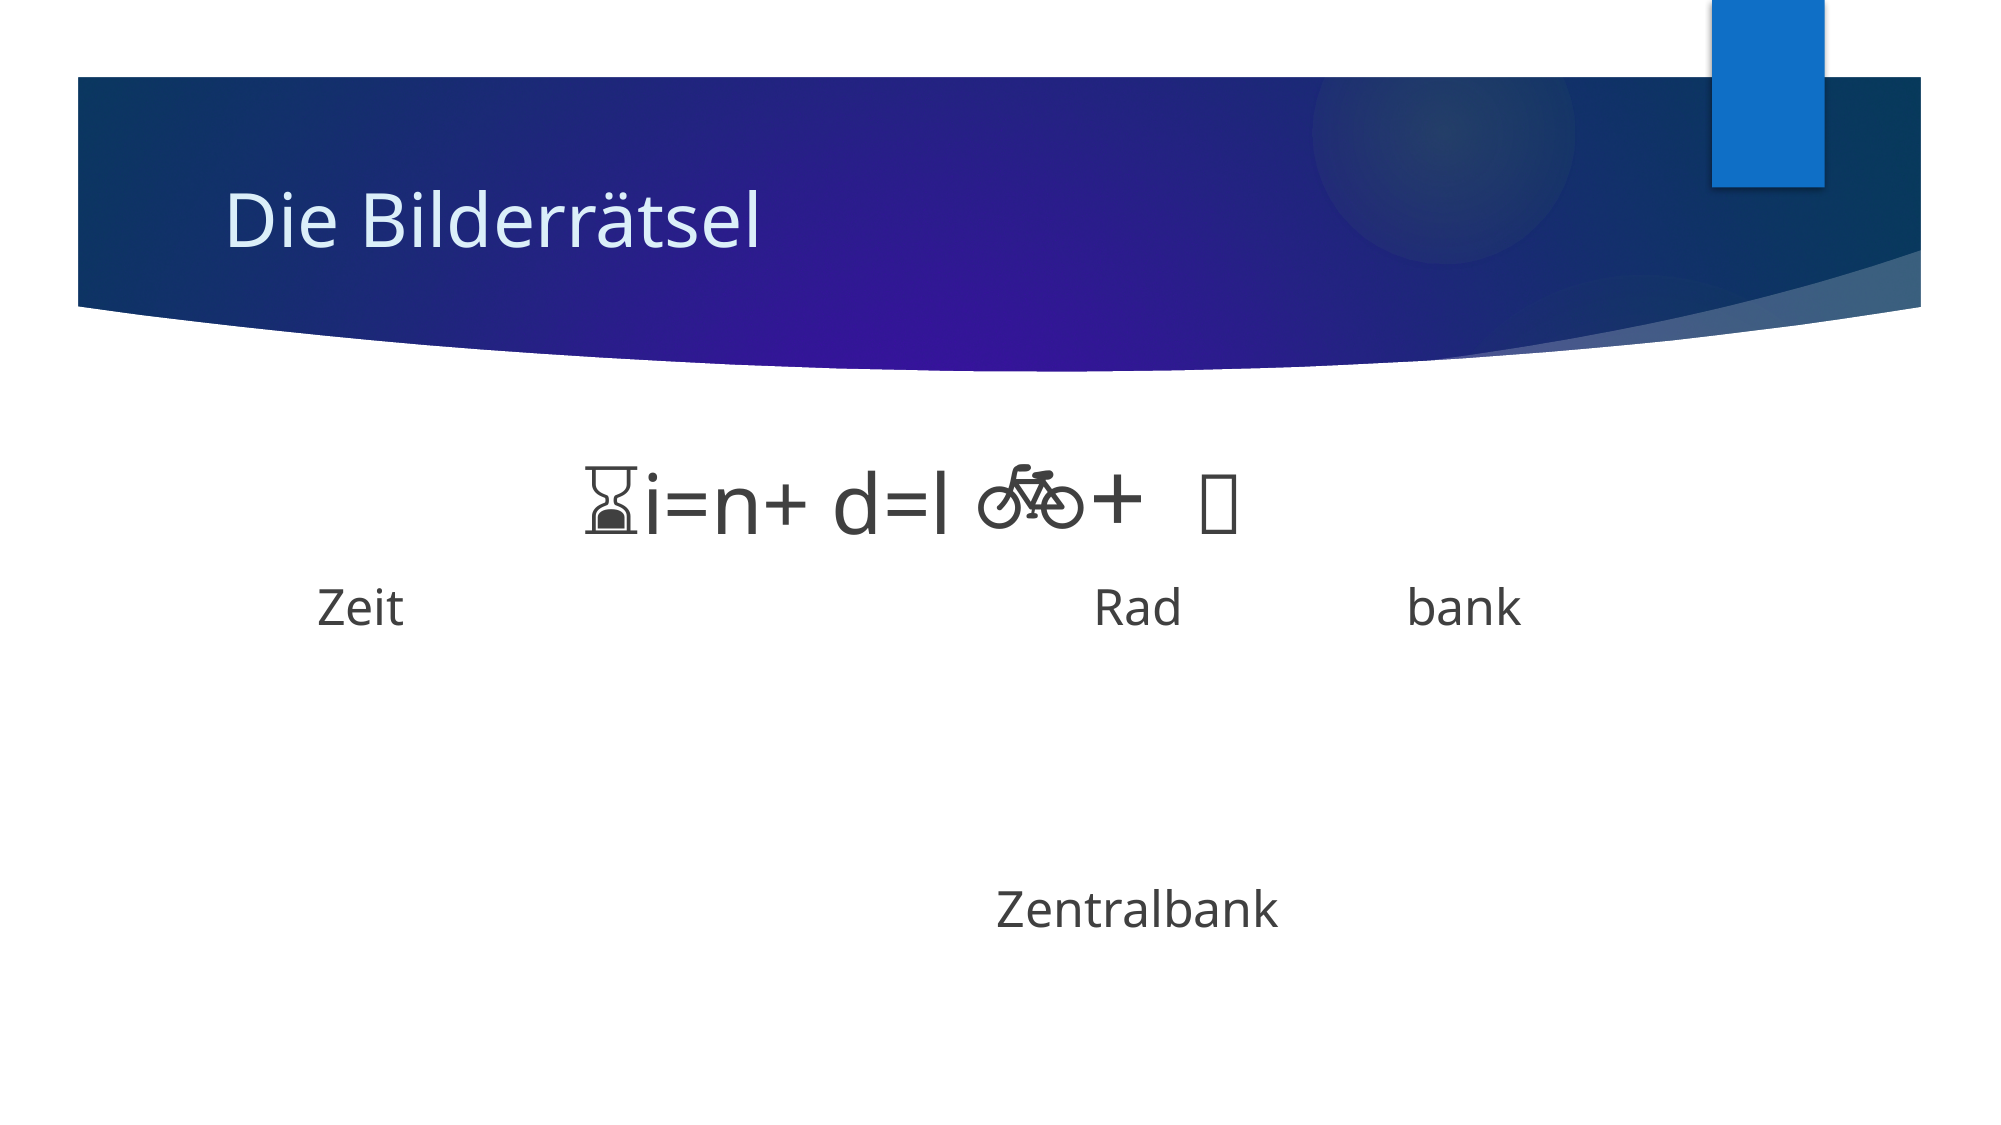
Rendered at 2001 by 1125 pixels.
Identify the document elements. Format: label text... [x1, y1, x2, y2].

title Die Bilderrätsel [189, 159, 1627, 276]
list ⌛i=n+ d=l 🚲+ 🏦 Zeit Rad bank Zentralbank [189, 427, 1638, 988]
